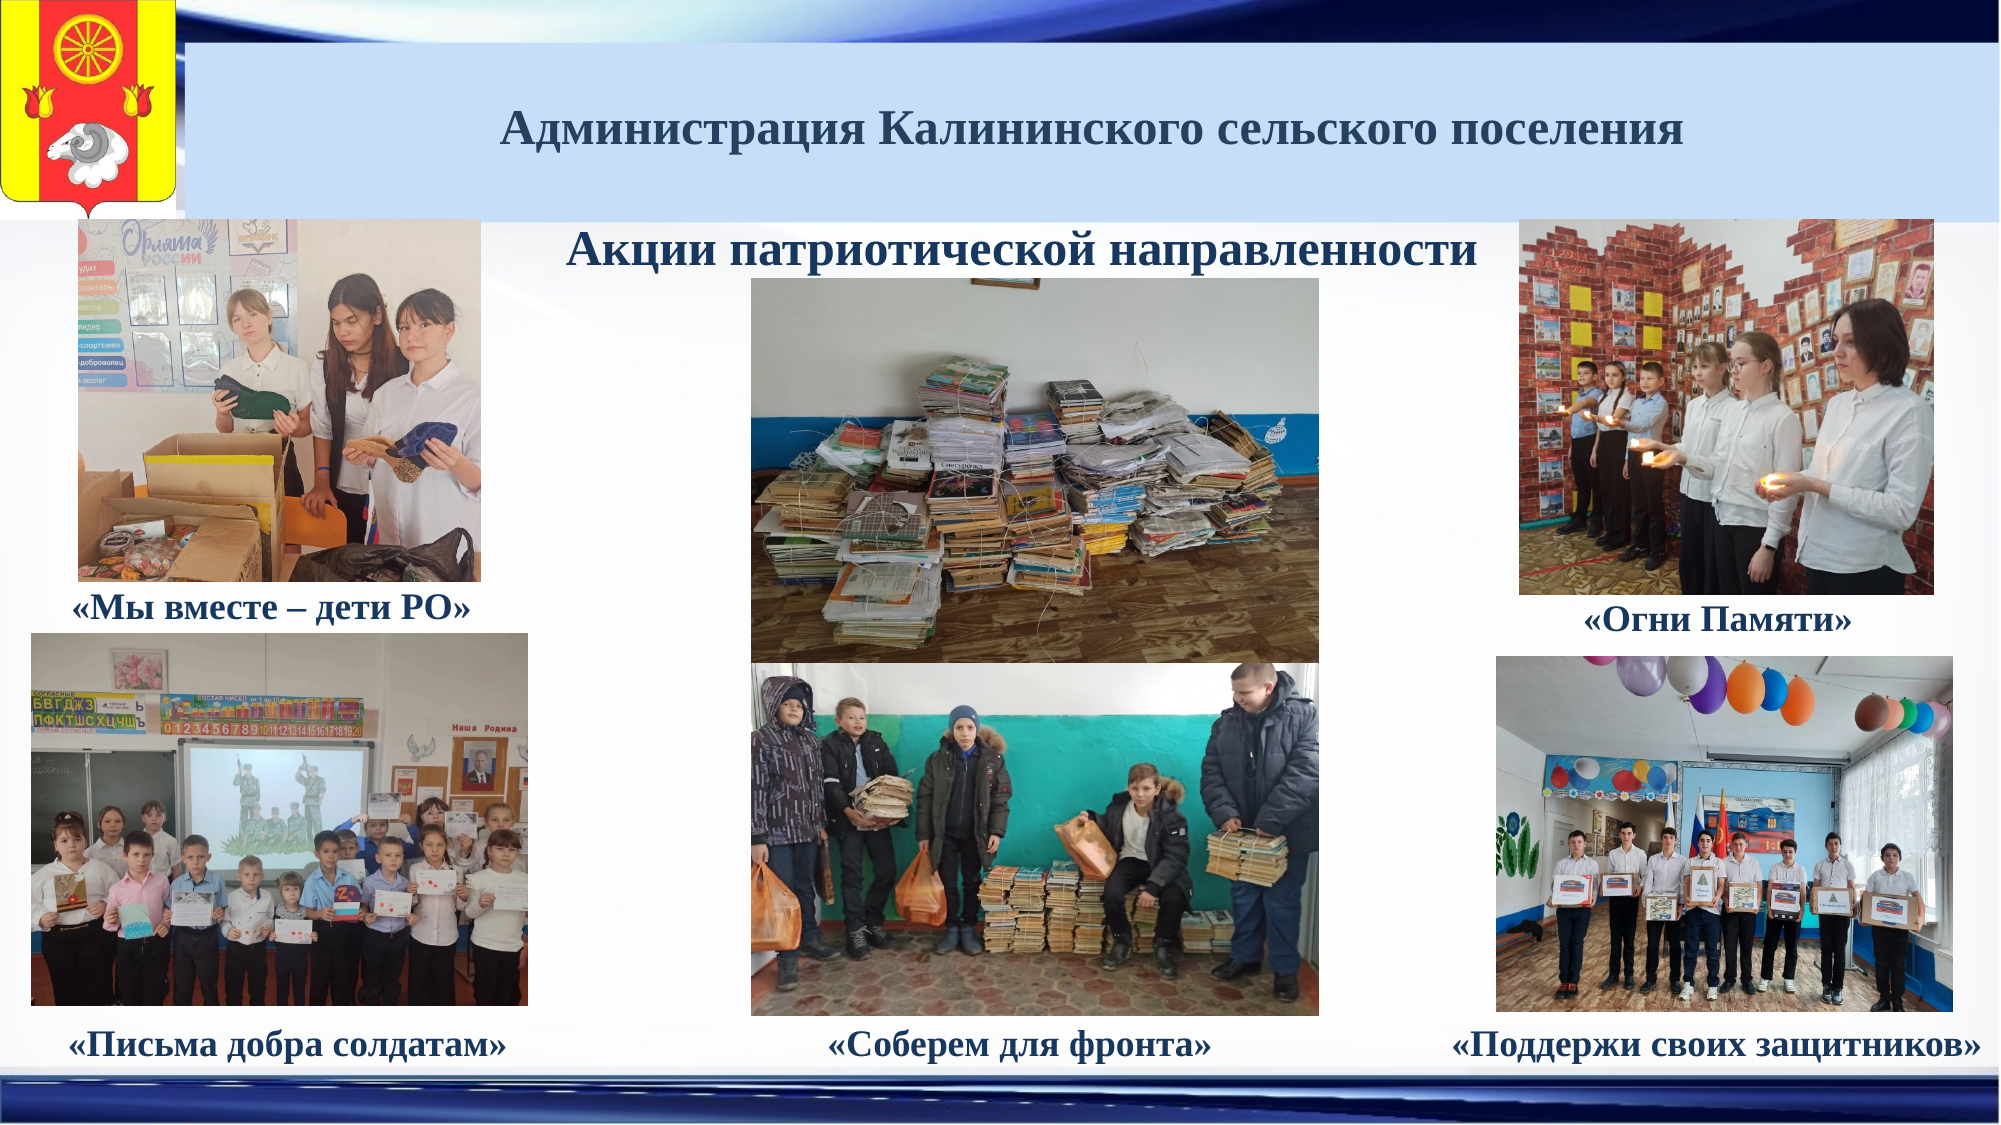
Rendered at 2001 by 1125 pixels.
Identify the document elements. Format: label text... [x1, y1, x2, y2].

text_box «Соберем для фронта» [812, 1024, 1228, 1072]
text_box «Письма добра солдатам» [53, 1013, 523, 1072]
picture [0, 0, 2001, 1125]
text_box Акции патриотической направленности [551, 208, 1493, 283]
text_box «Мы вместе – дети РО» [56, 574, 487, 631]
text_box Администрация Калининского сельского поселения [184, 42, 2000, 223]
text_box «Огни Памяти» [1568, 602, 1868, 646]
text_box «Поддержи своих защитников» [1436, 1011, 1998, 1072]
